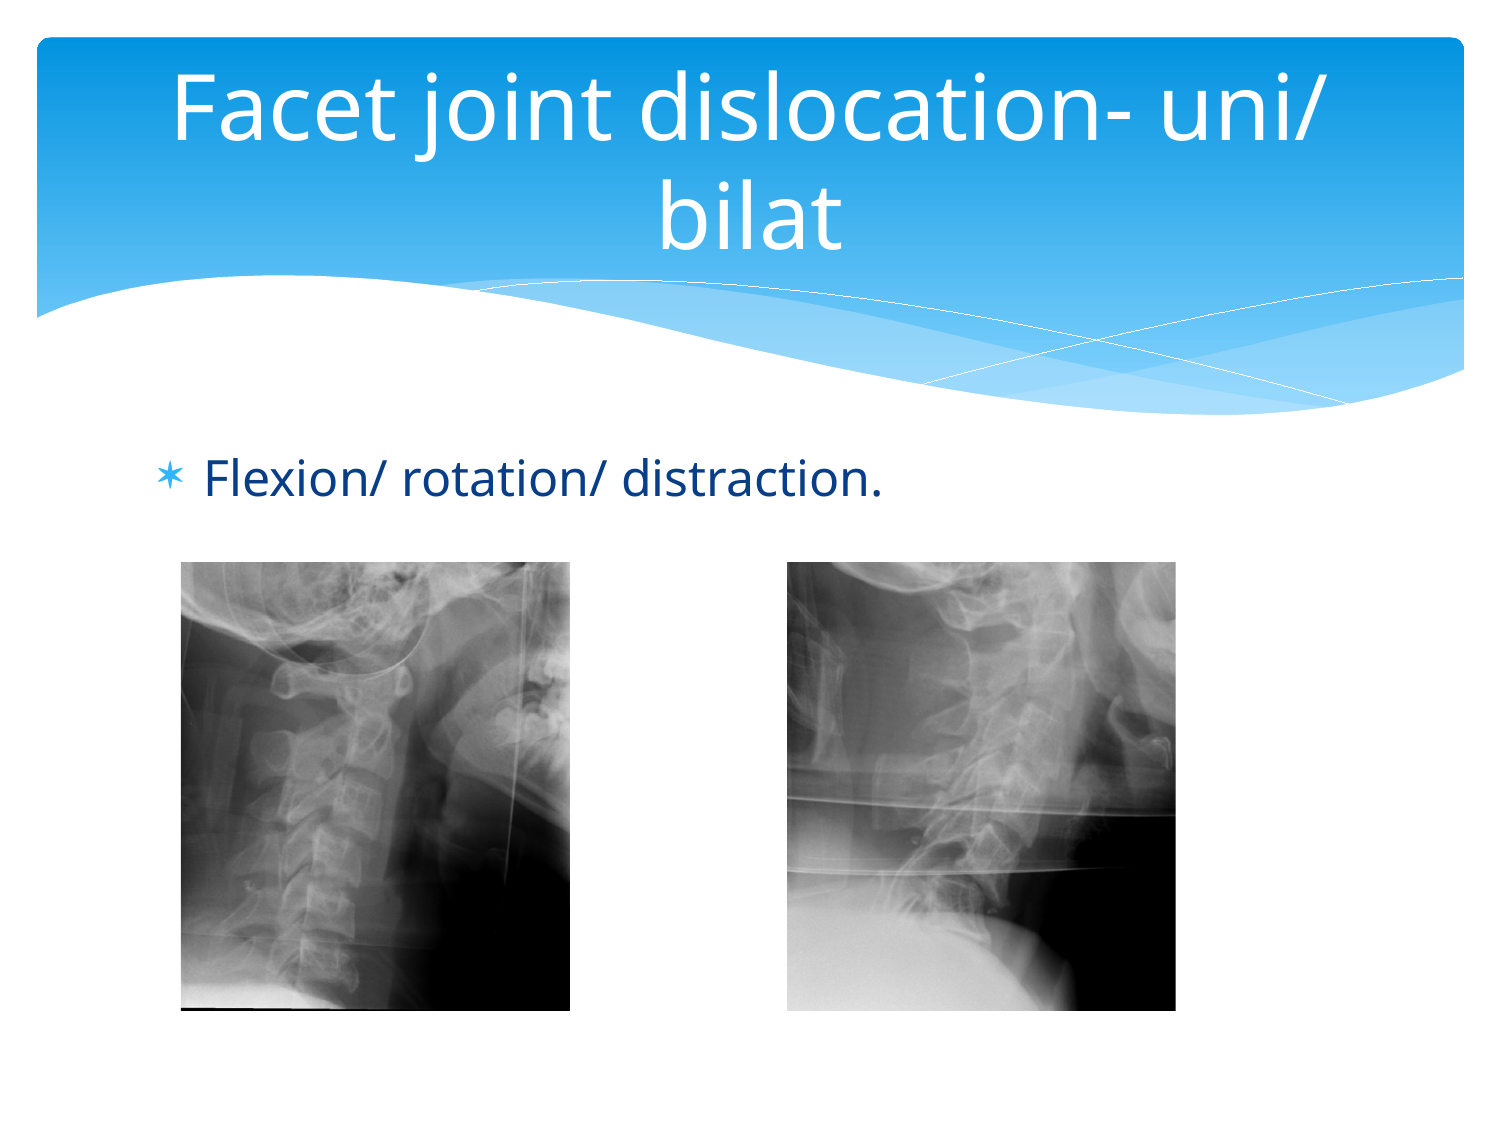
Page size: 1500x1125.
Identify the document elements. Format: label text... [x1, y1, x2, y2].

picture [702, 562, 1176, 1011]
picture [180, 562, 570, 1011]
list Flexion/ rotation/ distraction. [143, 438, 1359, 1005]
title Facet joint dislocation- uni/ bilat [75, 55, 1425, 261]
